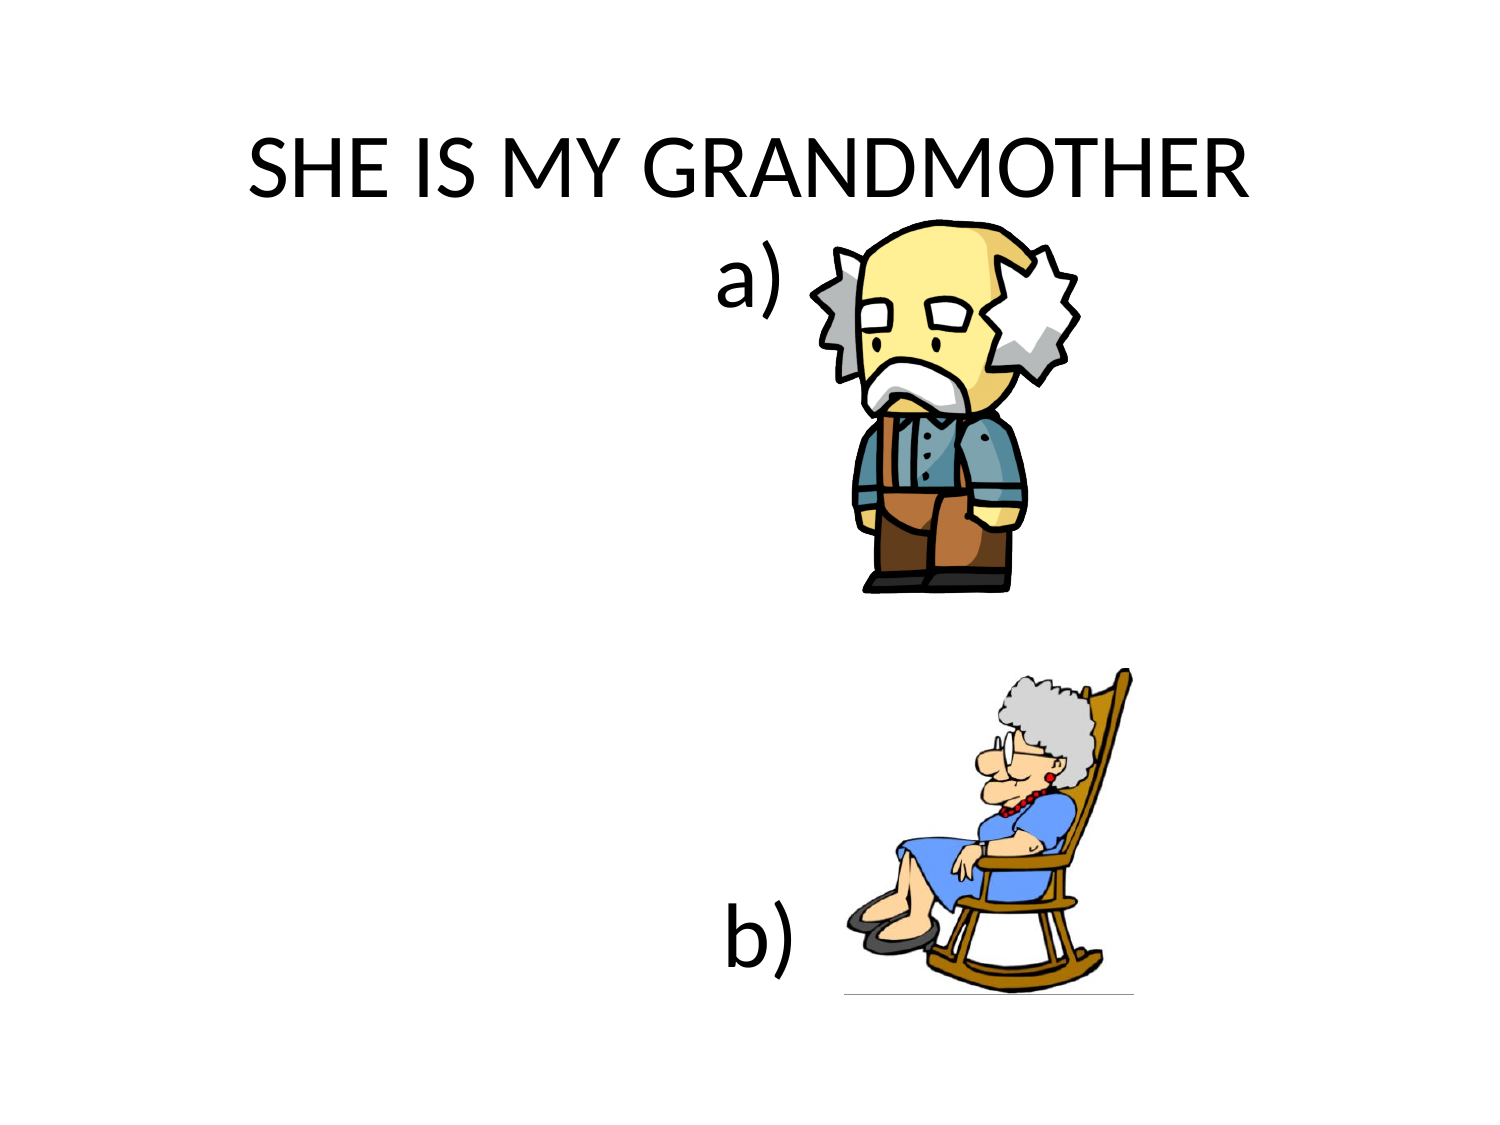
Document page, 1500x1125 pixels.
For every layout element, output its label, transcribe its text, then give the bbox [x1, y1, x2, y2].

picture [844, 668, 1134, 995]
picture [808, 219, 1081, 594]
title SHE IS MY GRANDMOTHER a) b) [75, 45, 1425, 1047]
